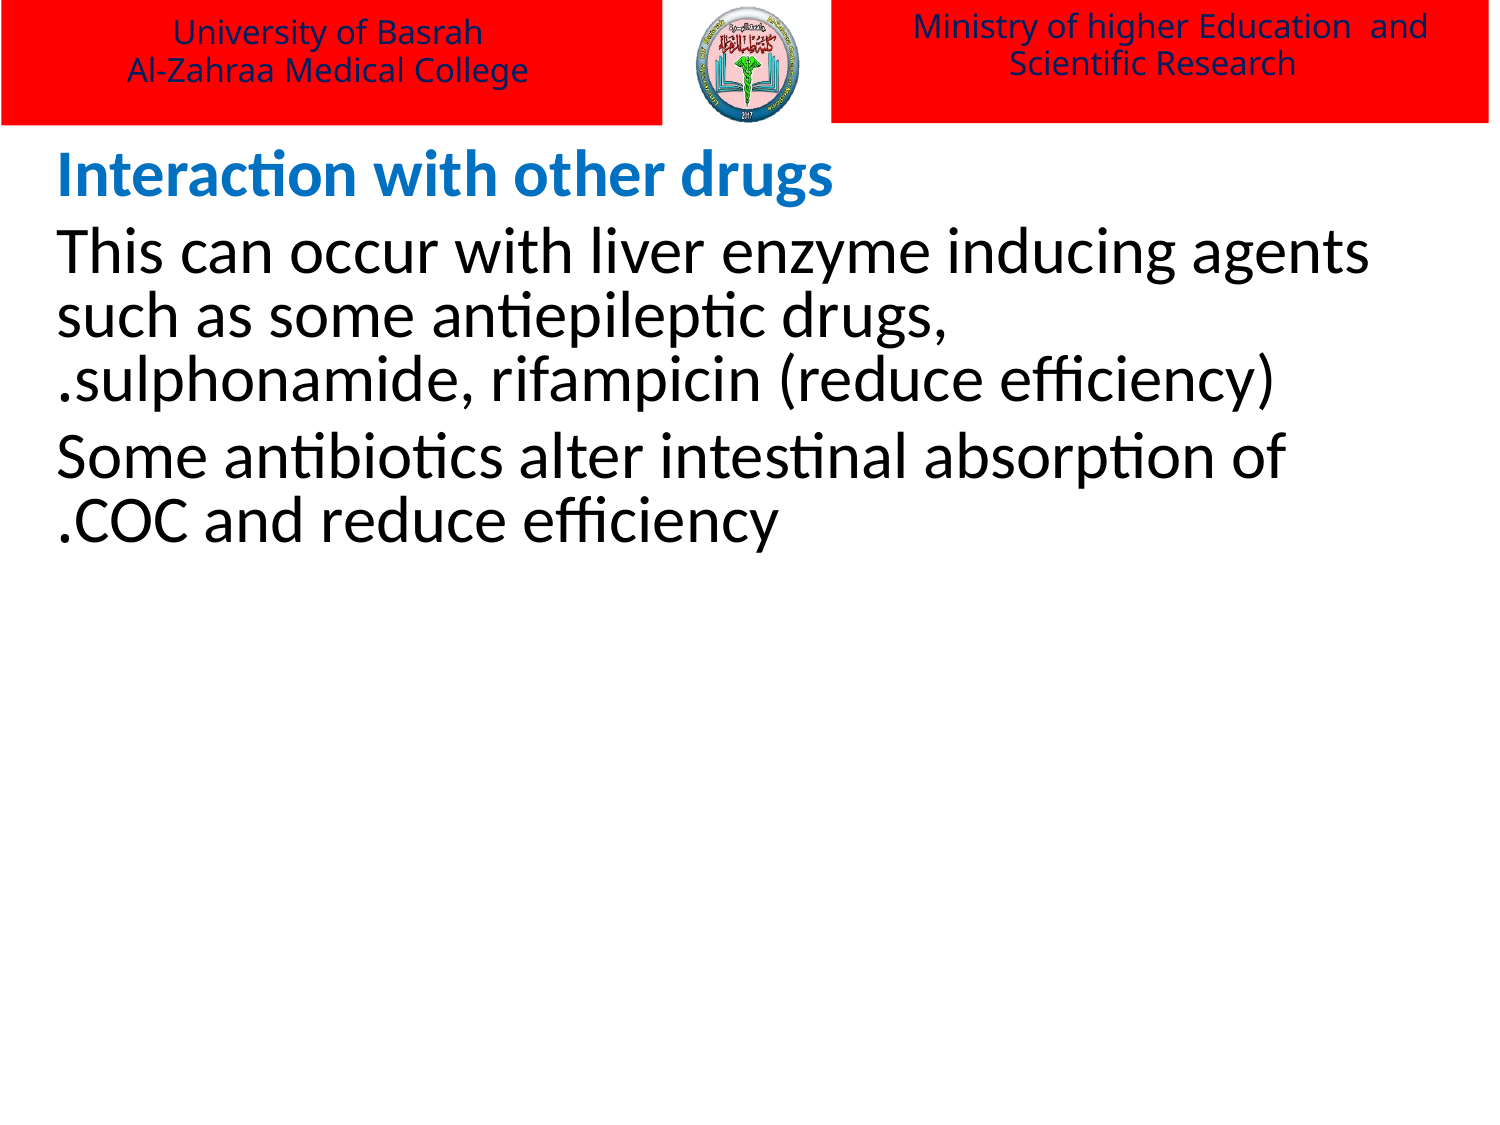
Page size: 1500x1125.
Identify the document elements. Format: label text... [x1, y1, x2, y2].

text_box University of Basrah Al-Zahraa Medical College [101, 10, 555, 90]
text_box [695, 6, 800, 123]
text_box [831, 0, 1489, 124]
list Interaction with other drugs This can occur with liver enzyme inducing agents such as some antiepileptic drugs, sulphonamide, rifampicin (reduce efficiency). Some antibiotics alter intestinal absorption of COC and reduce efficiency. [41, 137, 1425, 1005]
text_box Ministry of higher Education and Scientific Research [874, 2, 1468, 82]
text_box [1, 0, 663, 126]
